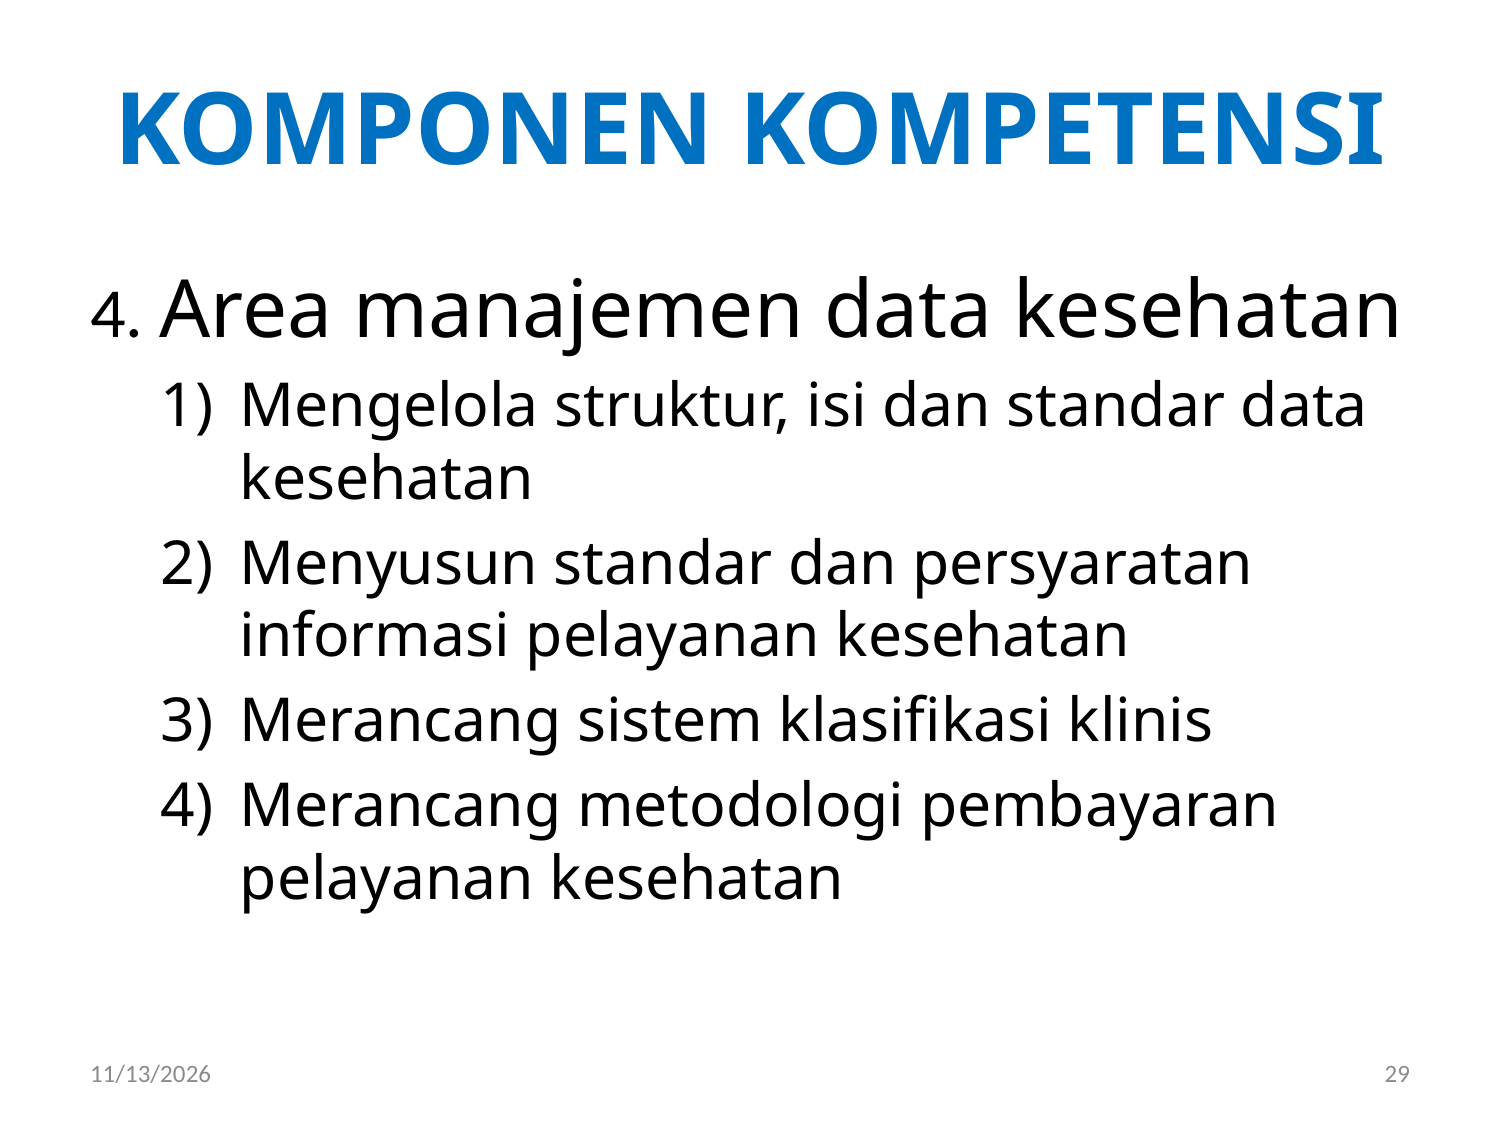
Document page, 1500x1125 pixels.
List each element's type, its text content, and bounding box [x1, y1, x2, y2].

text_box KOMPONEN KOMPETENSI [74, 49, 1425, 200]
slide_number 29 [1074, 1042, 1425, 1103]
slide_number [75, 1042, 425, 1103]
list 4. Area manajemen data kesehatan Mengelola struktur, isi dan standar data kesehatan Menyusun standar dan persyaratan informasi pelayanan kesehatan Merancang sistem klasifikasi klinis Merancang metodologi pembayaran pelayanan kesehatan [75, 249, 1425, 988]
